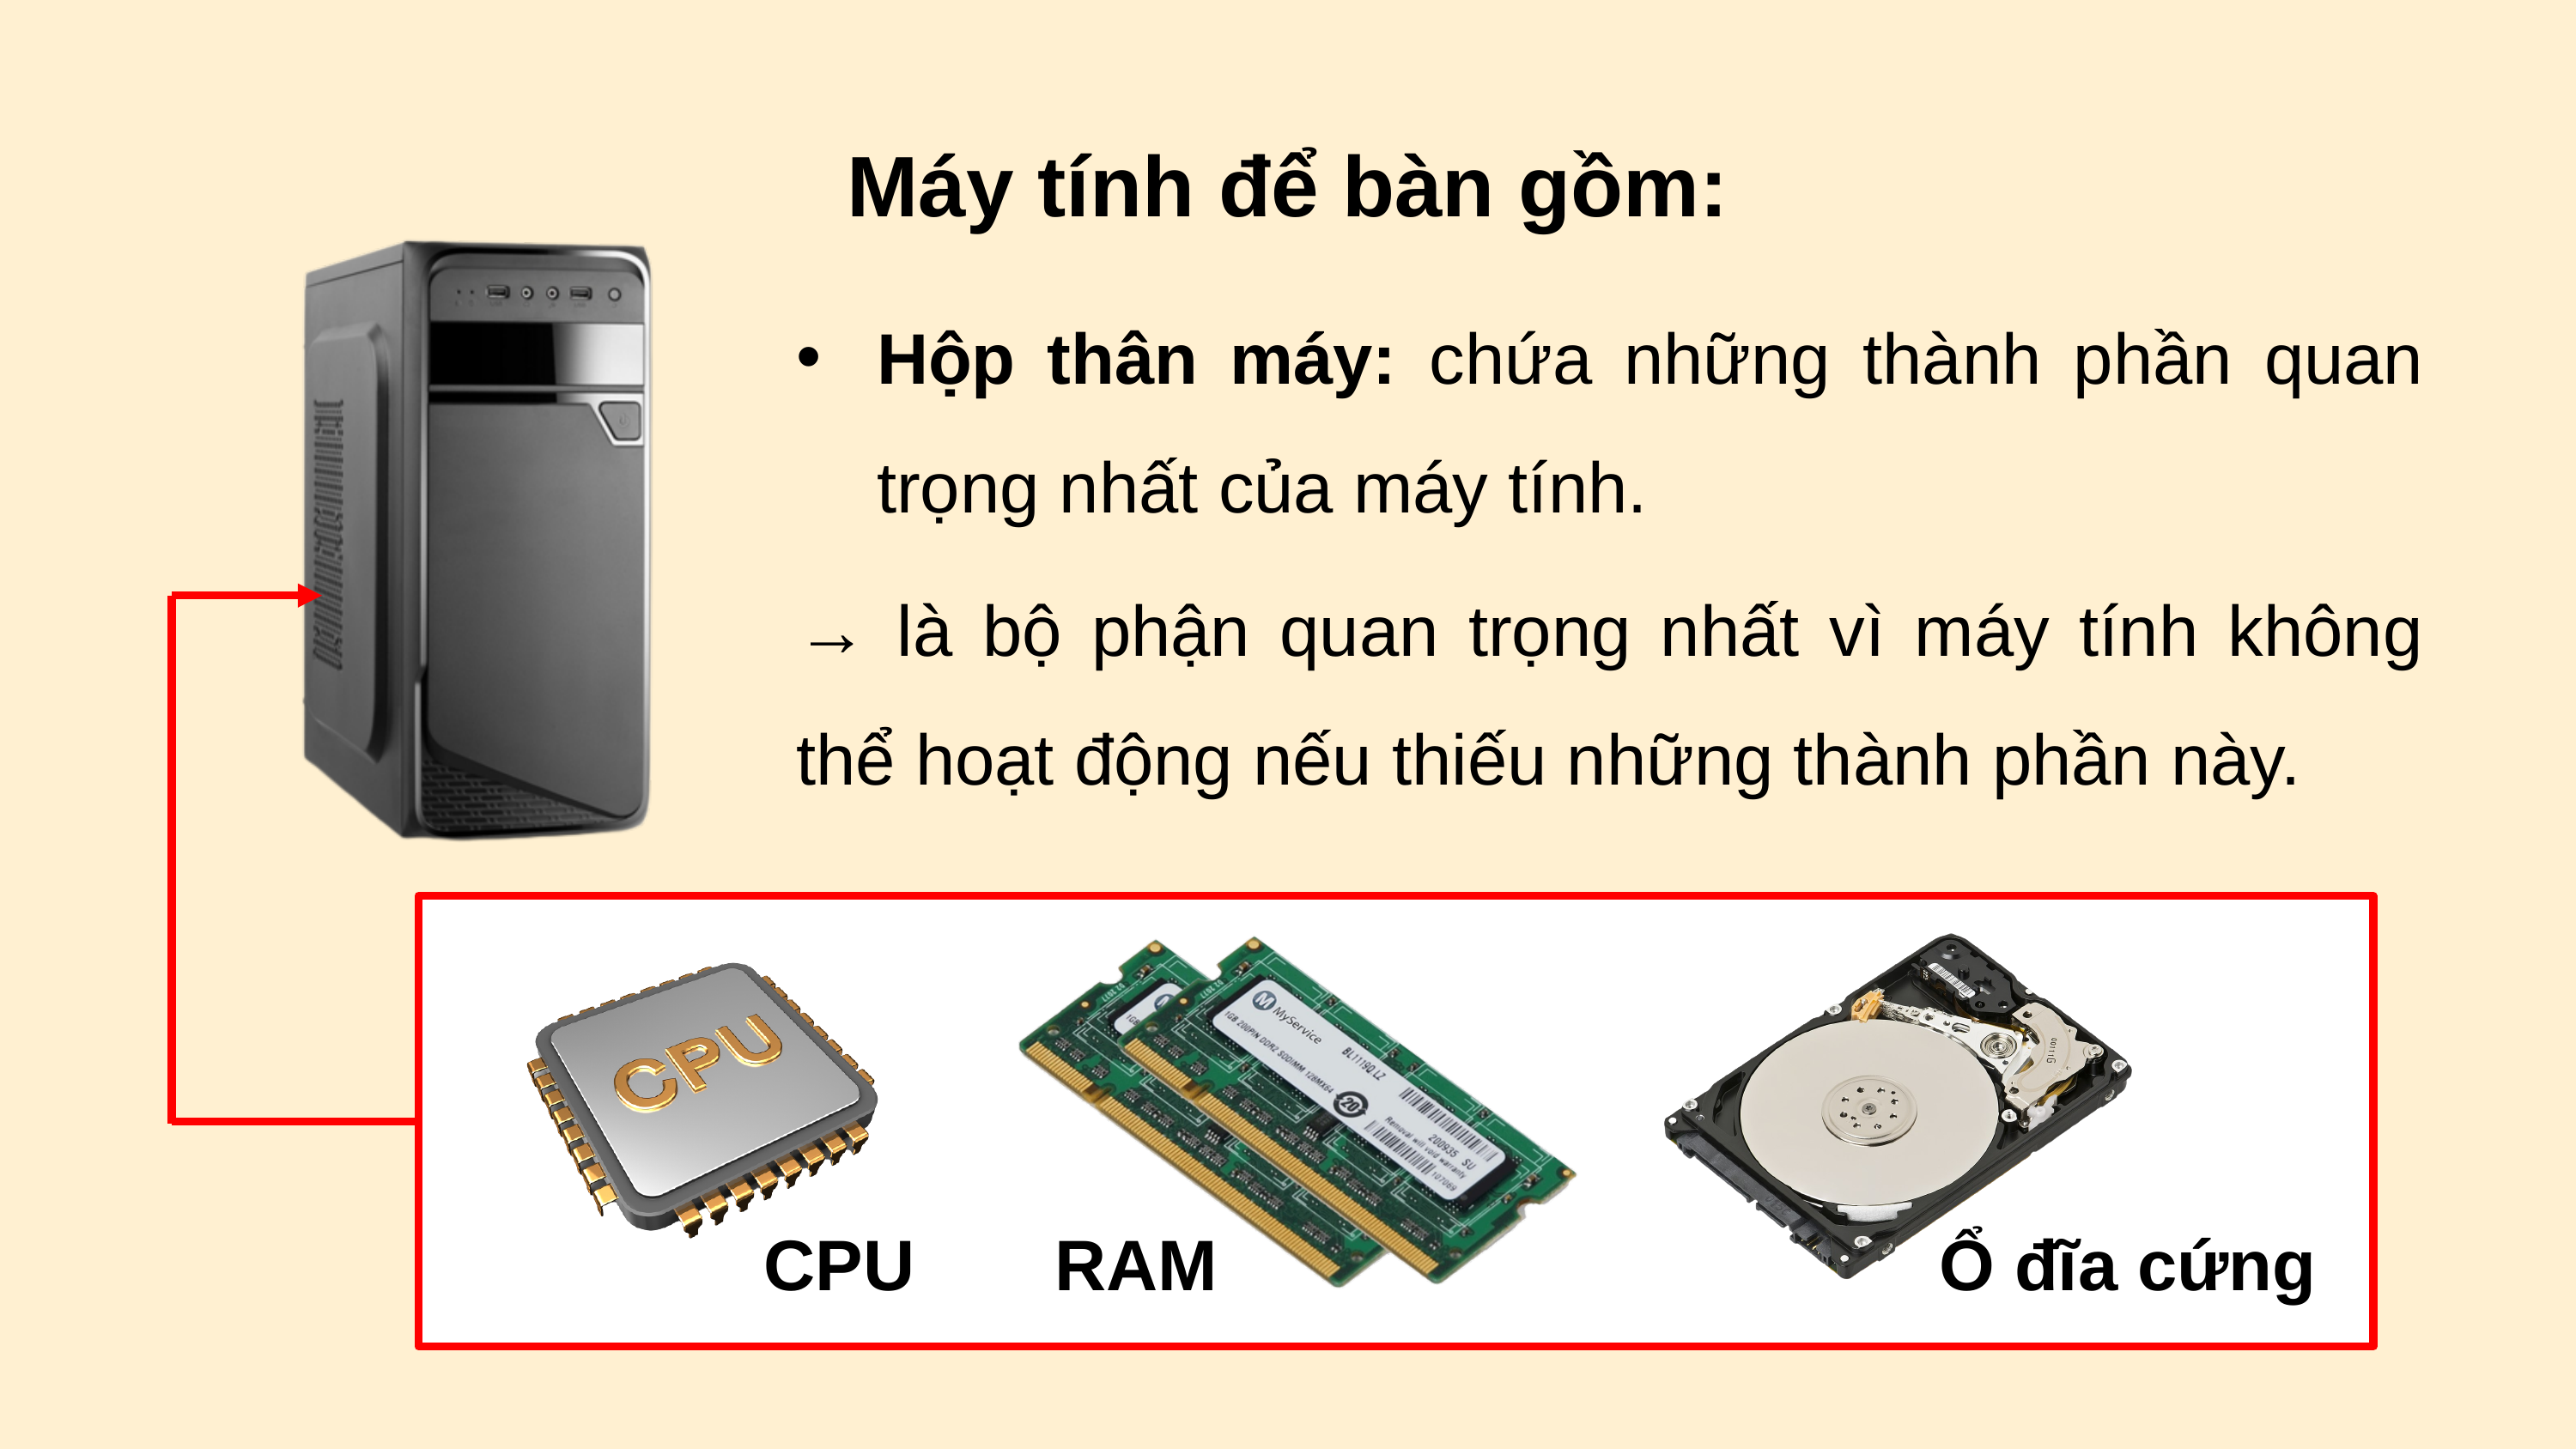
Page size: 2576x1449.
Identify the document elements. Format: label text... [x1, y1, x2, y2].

picture [278, 180, 666, 595]
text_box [171, 595, 2374, 1348]
text_box Máy tính để bàn gồm: [203, 82, 2373, 234]
text_box Hộp thân máy: chứa những thành phần quan trọng nhất của máy tính. → là bộ phận quan trọng nhất vì máy tính không thể hoạt động nếu thiếu những thành phần này. [783, 264, 2437, 806]
